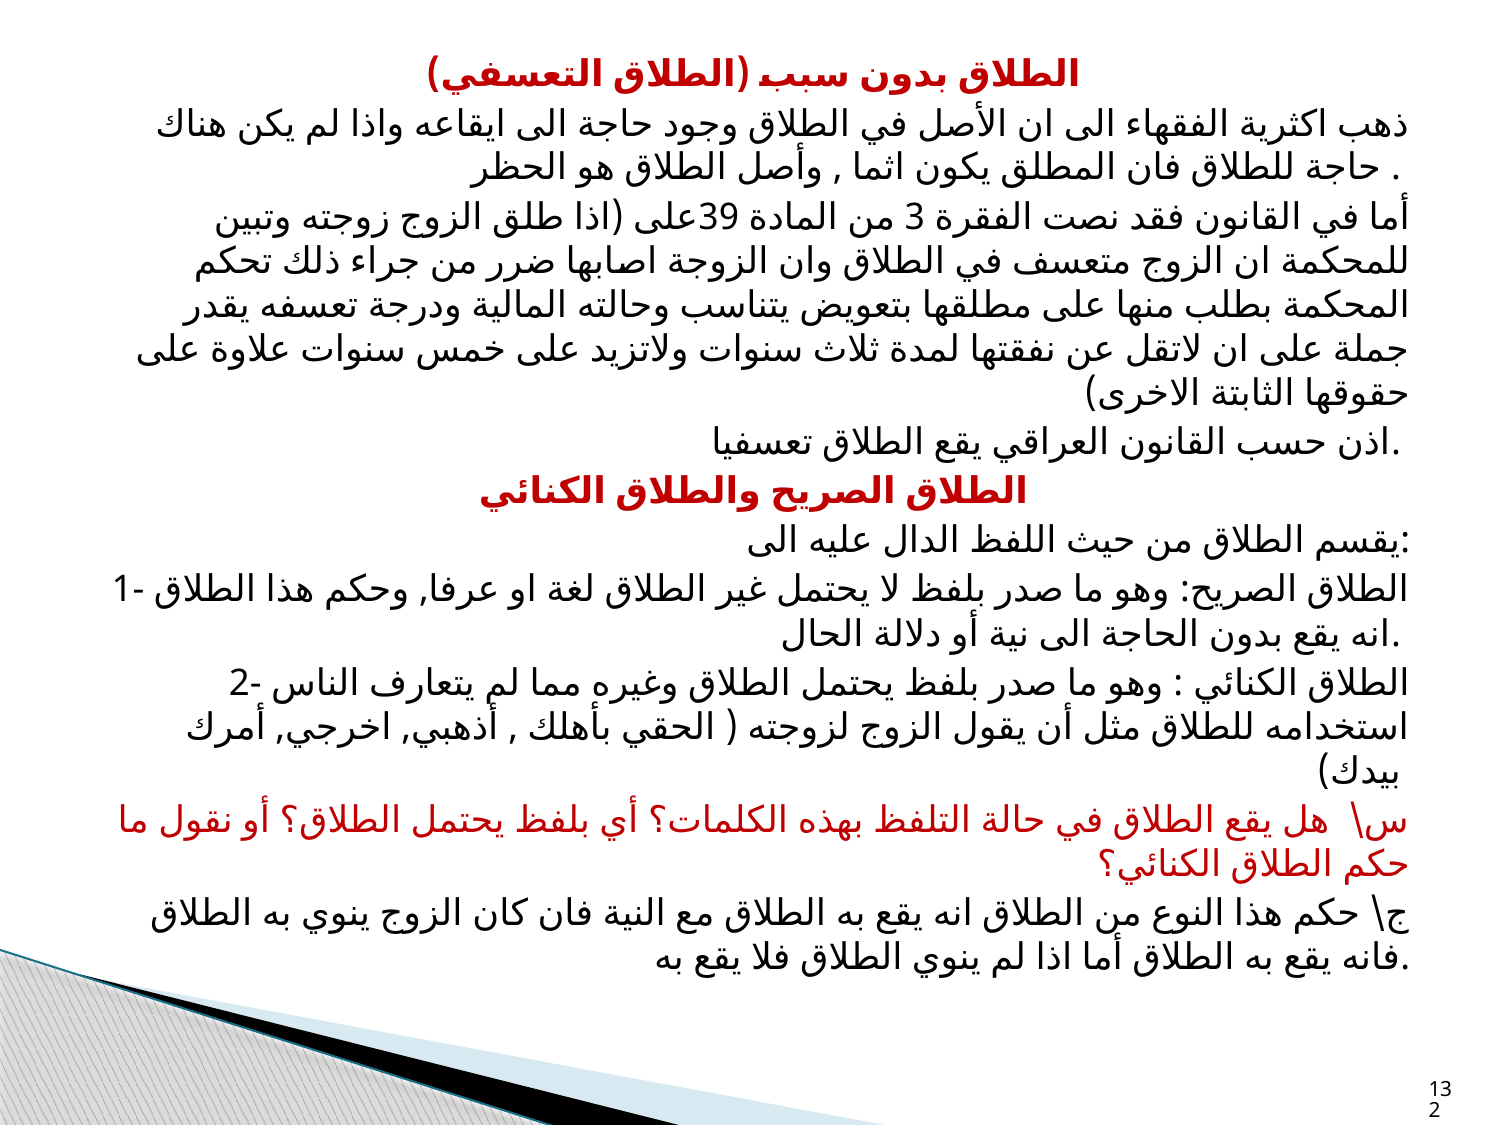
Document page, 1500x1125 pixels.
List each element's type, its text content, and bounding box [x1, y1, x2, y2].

slide_number 132 [1418, 1051, 1479, 1112]
list الطلاق بدون سبب (الطلاق التعسفي) ذهب اكثرية الفقهاء الى ان الأصل في الطلاق وجود حاجة الى ايقاعه واذا لم يكن هناك حاجة للطلاق فان المطلق يكون اثما , وأصل الطلاق هو الحظر . أما في القانون فقد نصت الفقرة 3 من المادة 39على (اذا طلق الزوج زوجته وتبين للمحكمة ان الزوج متعسف في الطلاق وان الزوجة اصابها ضرر من جراء ذلك تحكم المحكمة بطلب منها على مطلقها بتعويض يتناسب وحالته المالية ودرجة تعسفه يقدر جملة على ان لاتقل عن نفقتها لمدة ثلاث سنوات ولاتزيد على خمس سنوات علاوة على حقوقها الثابتة الاخرى) اذن حسب القانون العراقي يقع الطلاق تعسفيا. الطلاق الصريح والطلاق الكنائي يقسم الطلاق من حيث اللفظ الدال عليه الى: 1- الطلاق الصريح: وهو ما صدر بلفظ لا يحتمل غير الطلاق لغة او عرفا, وحكم هذا الطلاق انه يقع بدون الحاجة الى نية أو دلالة الحال. 2- الطلاق الكنائي : وهو ما صدر بلفظ يحتمل الطلاق وغيره مما لم يتعارف الناس استخدامه للطلاق مثل أن يقول الزوج لزوجته ( الحقي بأهلك , أذهبي, اخرجي, أمرك بيدك) س\ هل يقع الطلاق في حالة التلفظ بهذه الكلمات؟ أي بلفظ يحتمل الطلاق؟ أو نقول ما حكم الطلاق الكنائي؟ ج\ حكم هذا النوع من الطلاق انه يقع به الطلاق مع النية فان كان الزوج ينوي به الطلاق فانه يقع به الطلاق أما اذا لم ينوي الطلاق فلا يقع به. [75, 42, 1425, 986]
